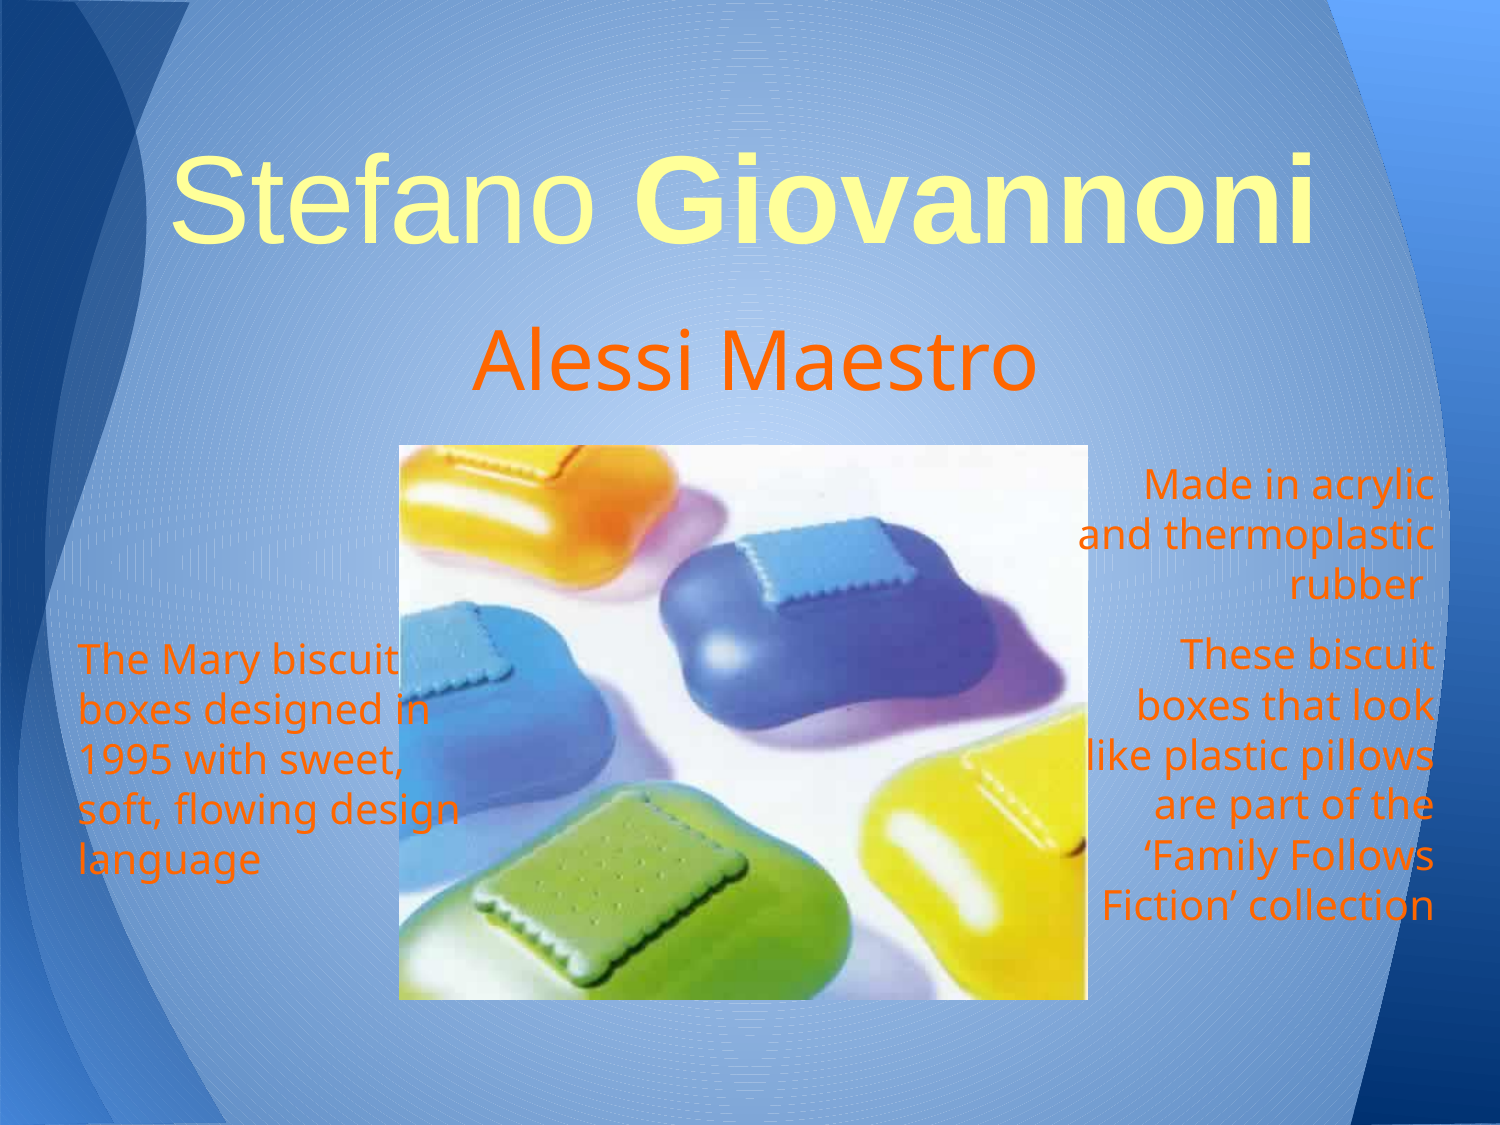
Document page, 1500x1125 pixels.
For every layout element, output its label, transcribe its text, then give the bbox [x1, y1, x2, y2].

text_box Alessi Maestro [274, 299, 1238, 505]
text_box The Mary biscuit boxes designed in 1995 with sweet, soft, flowing design language [62, 624, 394, 891]
picture [399, 445, 1088, 1001]
text_box Made in acrylic and thermoplastic rubber These biscuit boxes that look like plastic pillows are part of the ‘Family Follows Fiction’ collection [1090, 449, 1450, 890]
title Stefano Giovannoni [50, 99, 1438, 288]
